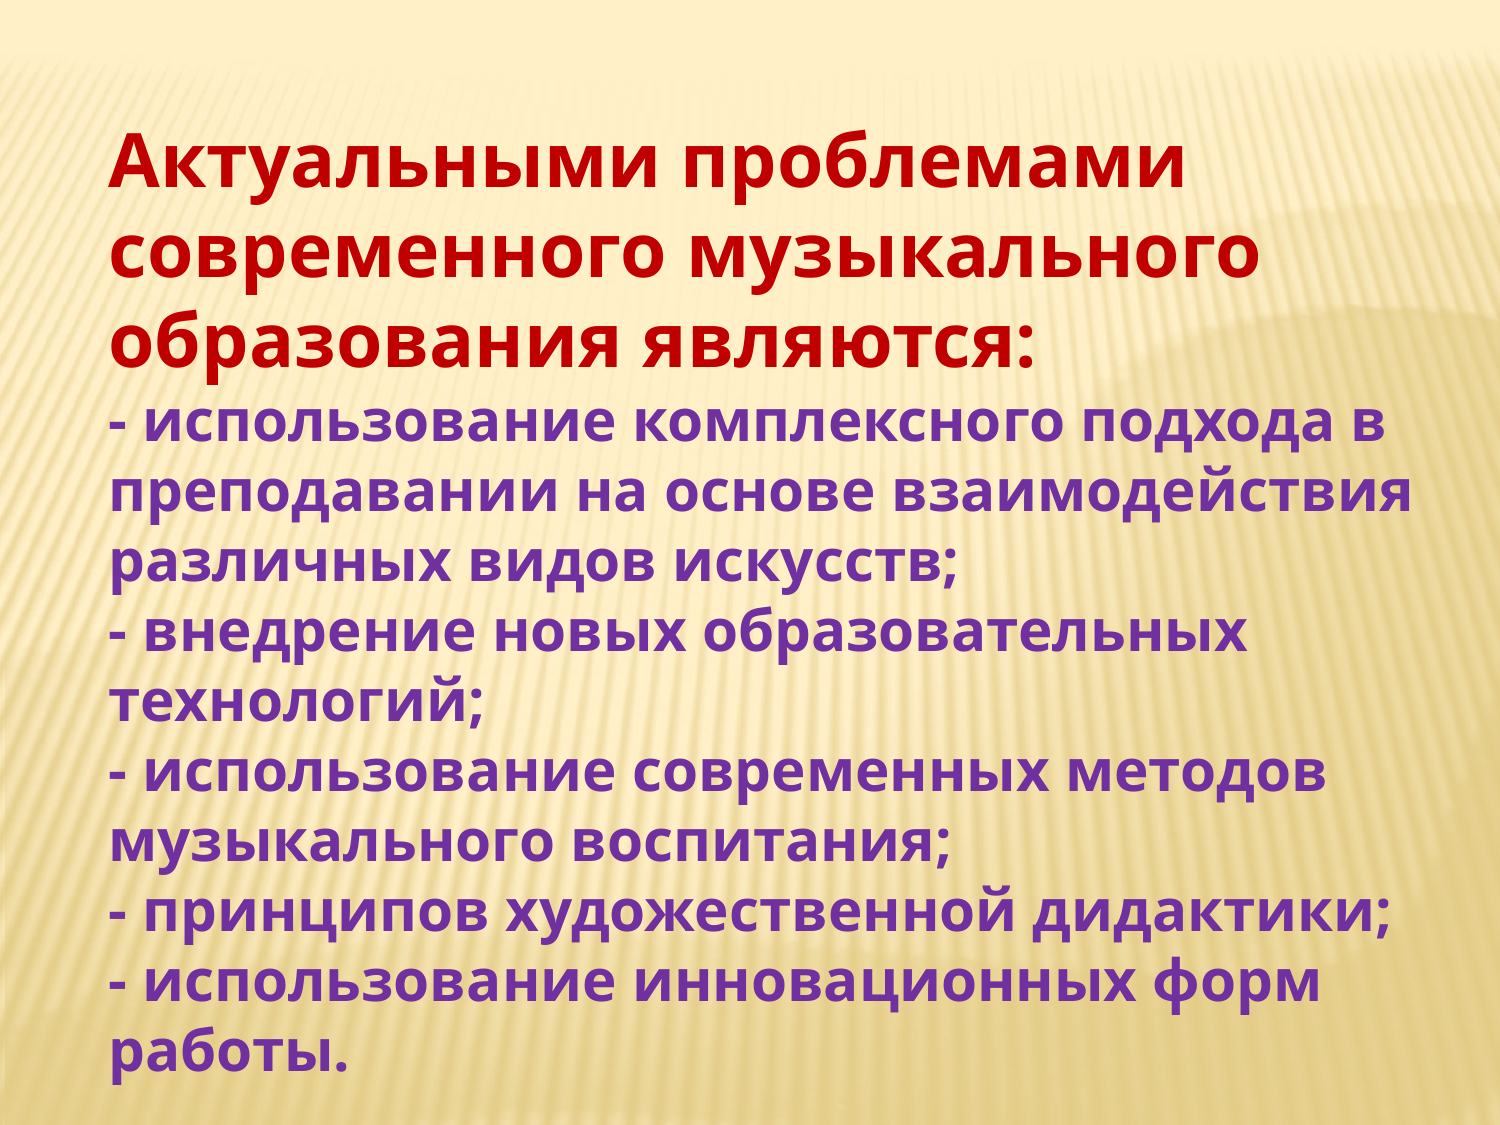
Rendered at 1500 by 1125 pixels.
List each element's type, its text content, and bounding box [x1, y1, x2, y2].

text_box Актуальными проблемами современного музыкального образования являются: - использование комплексного подхода в преподавании на основе взаимодействия различных видов искусств; - внедрение новых образовательных технологий; - использование современных методов музыкального воспитания; - принципов художественной дидактики; - использование инновационных форм работы. [93, 105, 1454, 1090]
